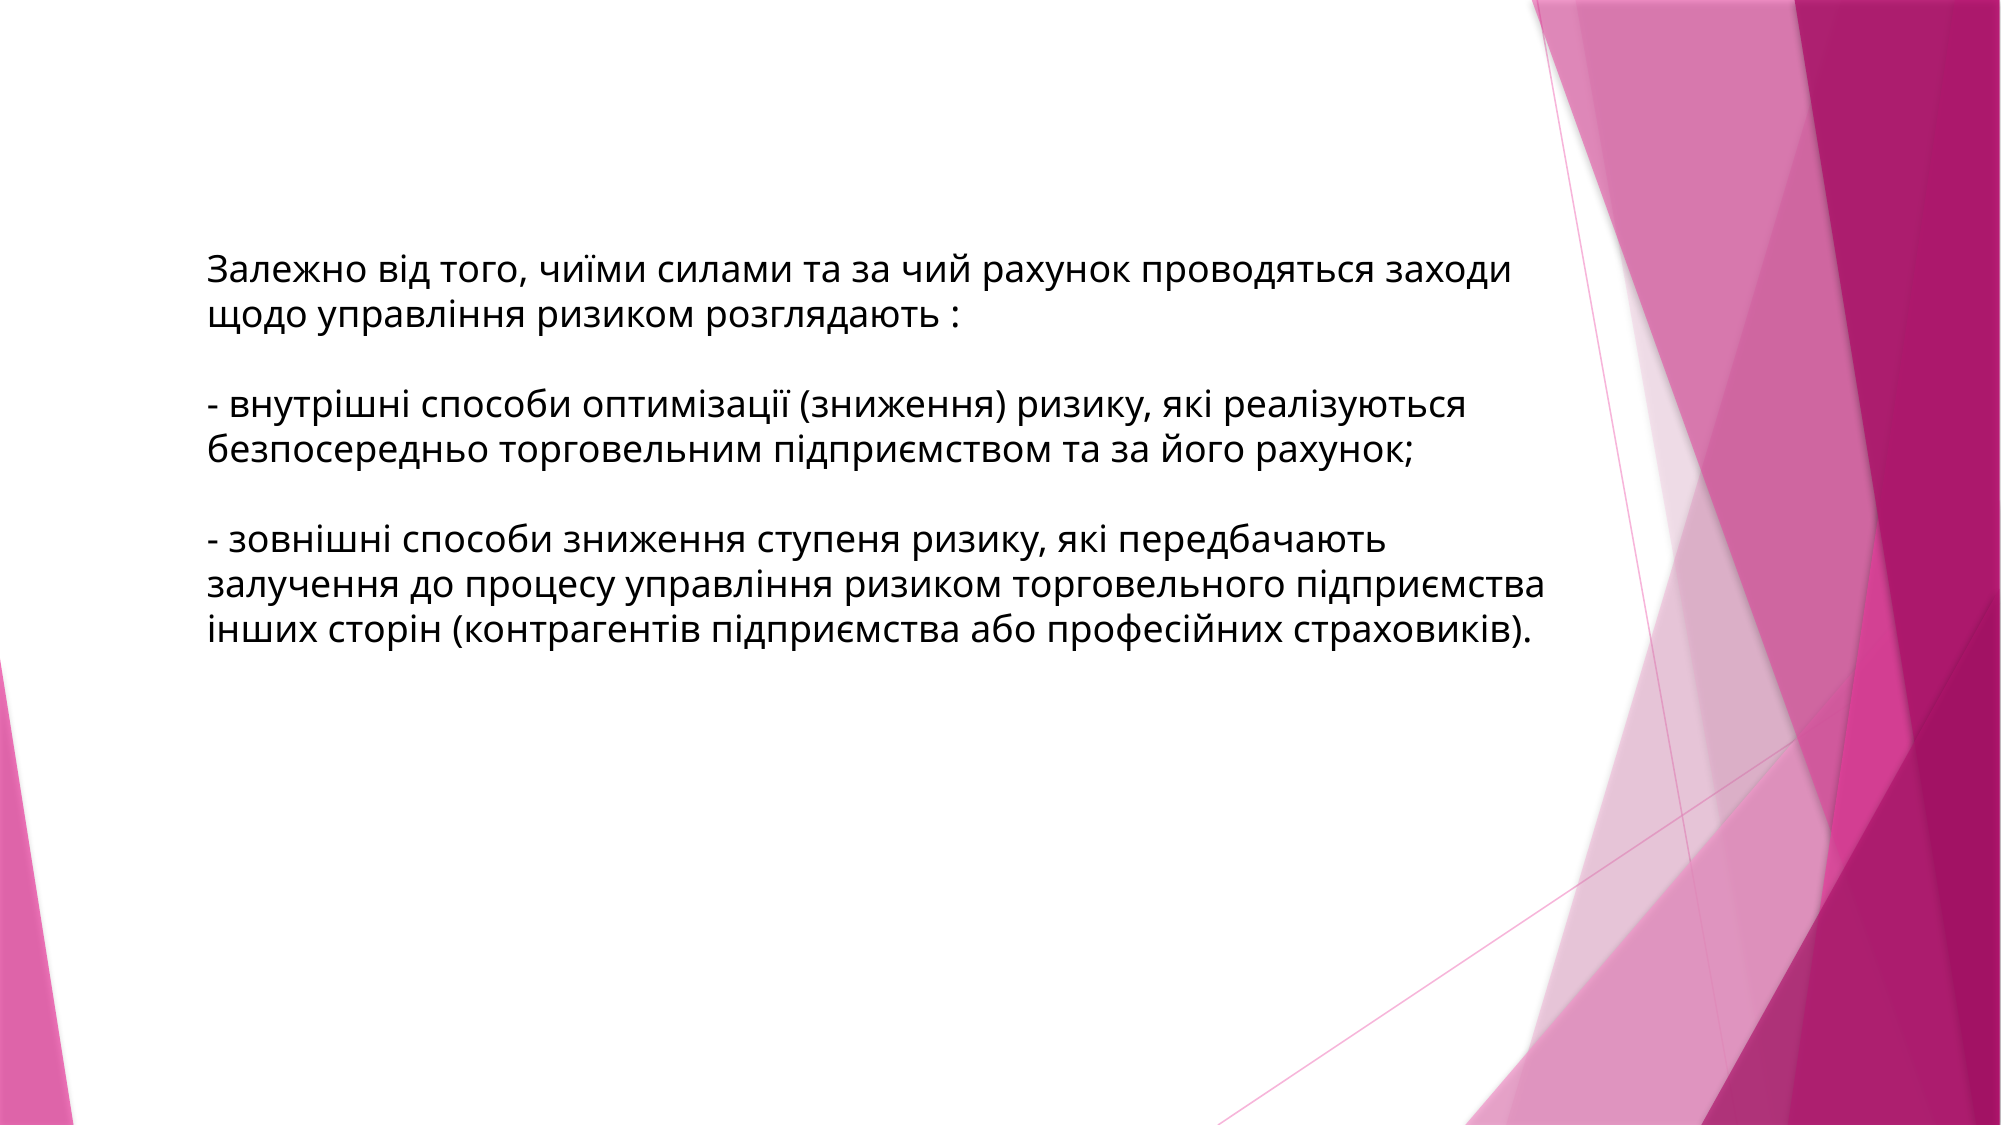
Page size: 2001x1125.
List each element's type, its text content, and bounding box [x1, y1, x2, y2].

text_box Залежно від того, чиїми силами та за чий рахунок проводяться заходи щодо управління ризиком розглядають : - внутрішні способи оптимізації (зниження) ризику, які реалізуються безпосередньо торговельним підприємством та за його рахунок; - зовнішні способи зниження ступеня ризику, які передбачають залучення до процесу управління ризиком торговельного підприємства інших сторін (контрагентів підприємства або професійних страховиків). [192, 237, 1582, 657]
